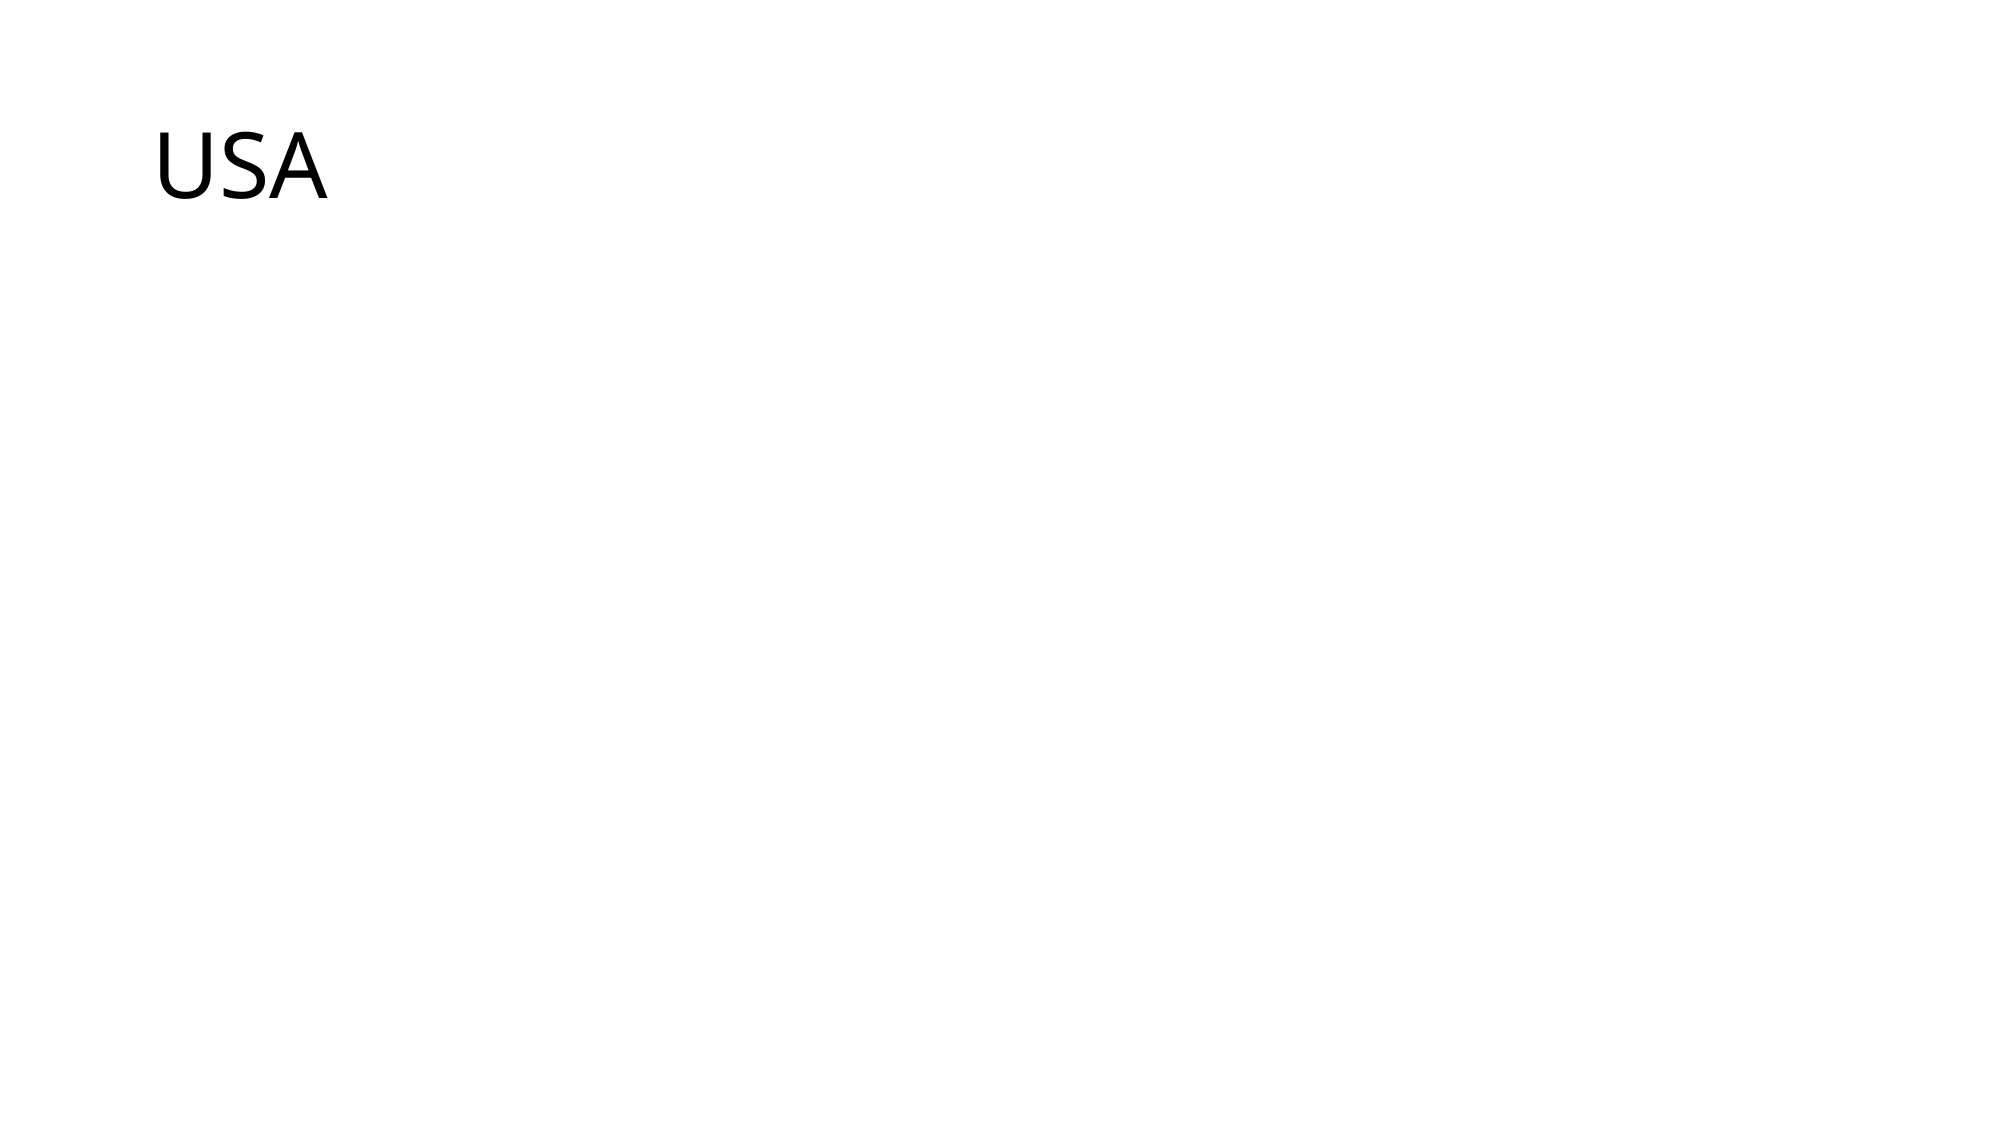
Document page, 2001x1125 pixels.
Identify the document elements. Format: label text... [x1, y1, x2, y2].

title USA [137, 59, 1863, 278]
